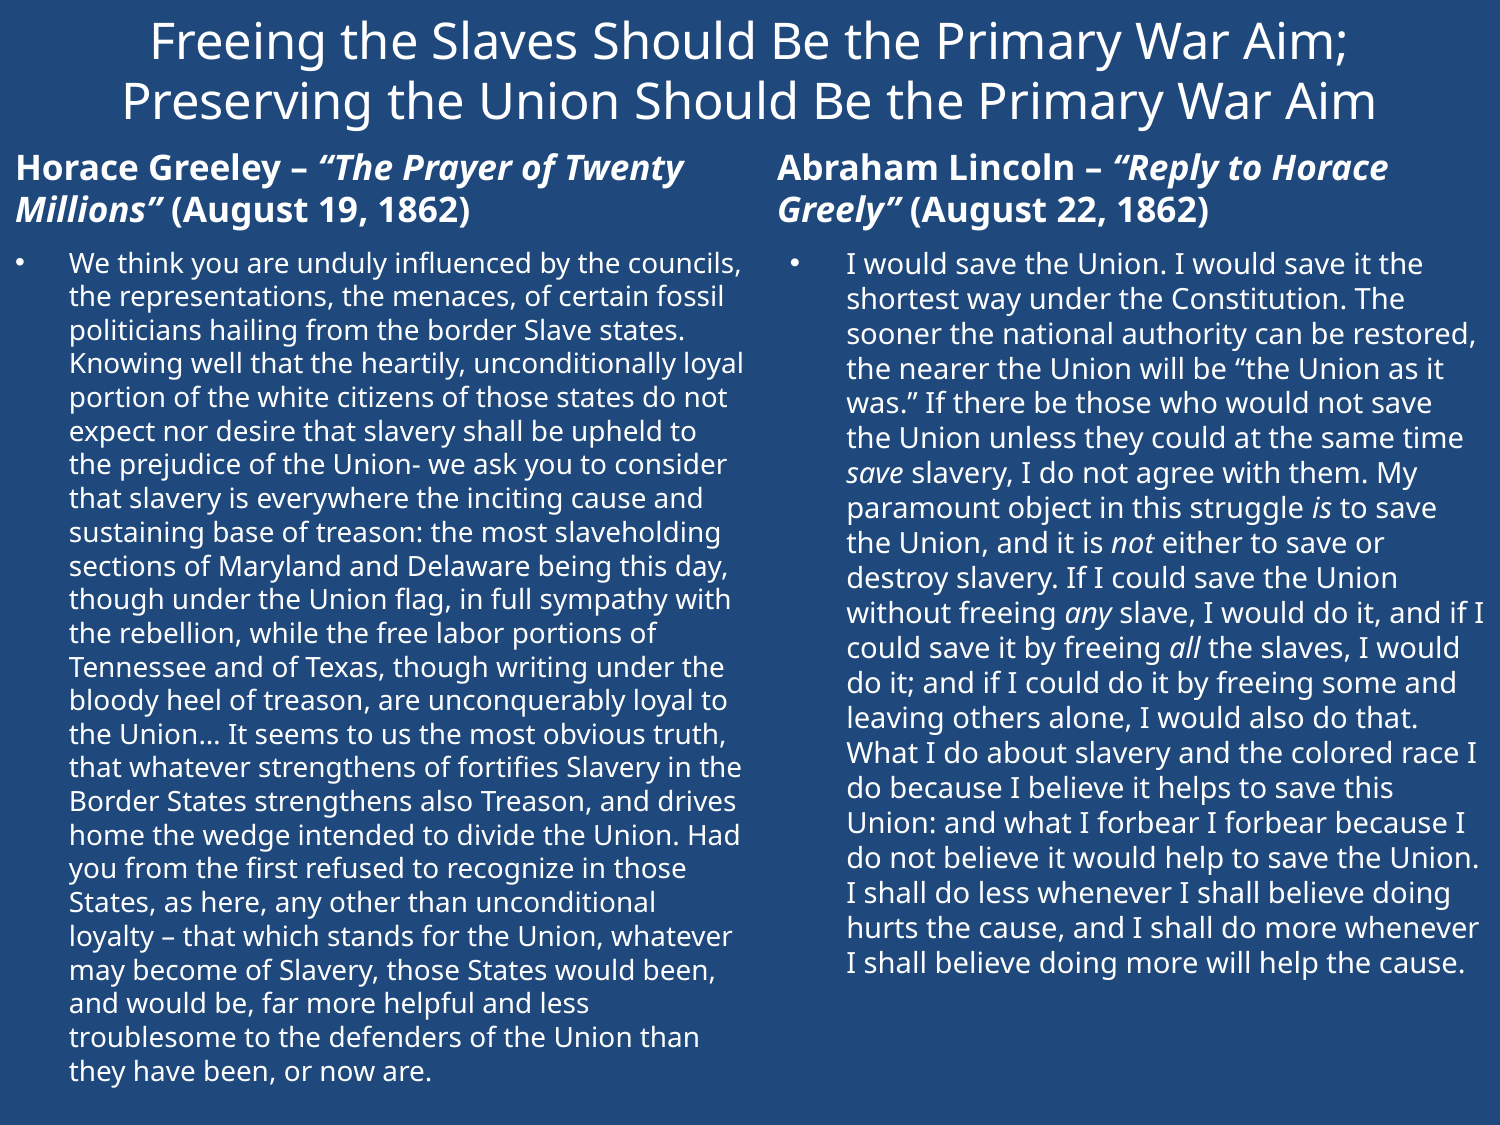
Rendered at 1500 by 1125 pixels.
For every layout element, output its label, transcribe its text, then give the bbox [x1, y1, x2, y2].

list Abraham Lincoln – “Reply to Horace Greely” (August 22, 1862) [761, 137, 1500, 238]
list I would save the Union. I would save it the shortest way under the Constitution. The sooner the national authority can be restored, the nearer the Union will be “the Union as it was.” If there be those who would not save the Union unless they could at the same time save slavery, I do not agree with them. My paramount object in this struggle is to save the Union, and it is not either to save or destroy slavery. If I could save the Union without freeing any slave, I would do it, and if I could save it by freeing all the slaves, I would do it; and if I could do it by freeing some and leaving others alone, I would also do that. What I do about slavery and the colored race I do because I believe it helps to save this Union: and what I forbear I forbear because I do not believe it would help to save the Union. I shall do less whenever I shall believe doing hurts the cause, and I shall do more whenever I shall believe doing more will help the cause. [774, 237, 1500, 1125]
list Horace Greeley – “The Prayer of Twenty Millions” (August 19, 1862) [0, 137, 738, 237]
list We think you are unduly influenced by the councils, the representations, the menaces, of certain fossil politicians hailing from the border Slave states. Knowing well that the heartily, unconditionally loyal portion of the white citizens of those states do not expect nor desire that slavery shall be upheld to the prejudice of the Union- we ask you to consider that slavery is everywhere the inciting cause and sustaining base of treason: the most slaveholding sections of Maryland and Delaware being this day, though under the Union flag, in full sympathy with the rebellion, while the free labor portions of Tennessee and of Texas, though writing under the bloody heel of treason, are unconquerably loyal to the Union… It seems to us the most obvious truth, that whatever strengthens of fortifies Slavery in the Border States strengthens also Treason, and drives home the wedge intended to divide the Union. Had you from the first refused to recognize in those States, as here, any other than unconditional loyalty – that which stands for the Union, whatever may become of Slavery, those States would been, and would be, far more helpful and less troublesome to the defenders of the Union than they have been, or now are. [0, 237, 762, 1125]
title Freeing the Slaves Should Be the Primary War Aim; Preserving the Union Should Be the Primary War Aim [0, 1, 1500, 138]
